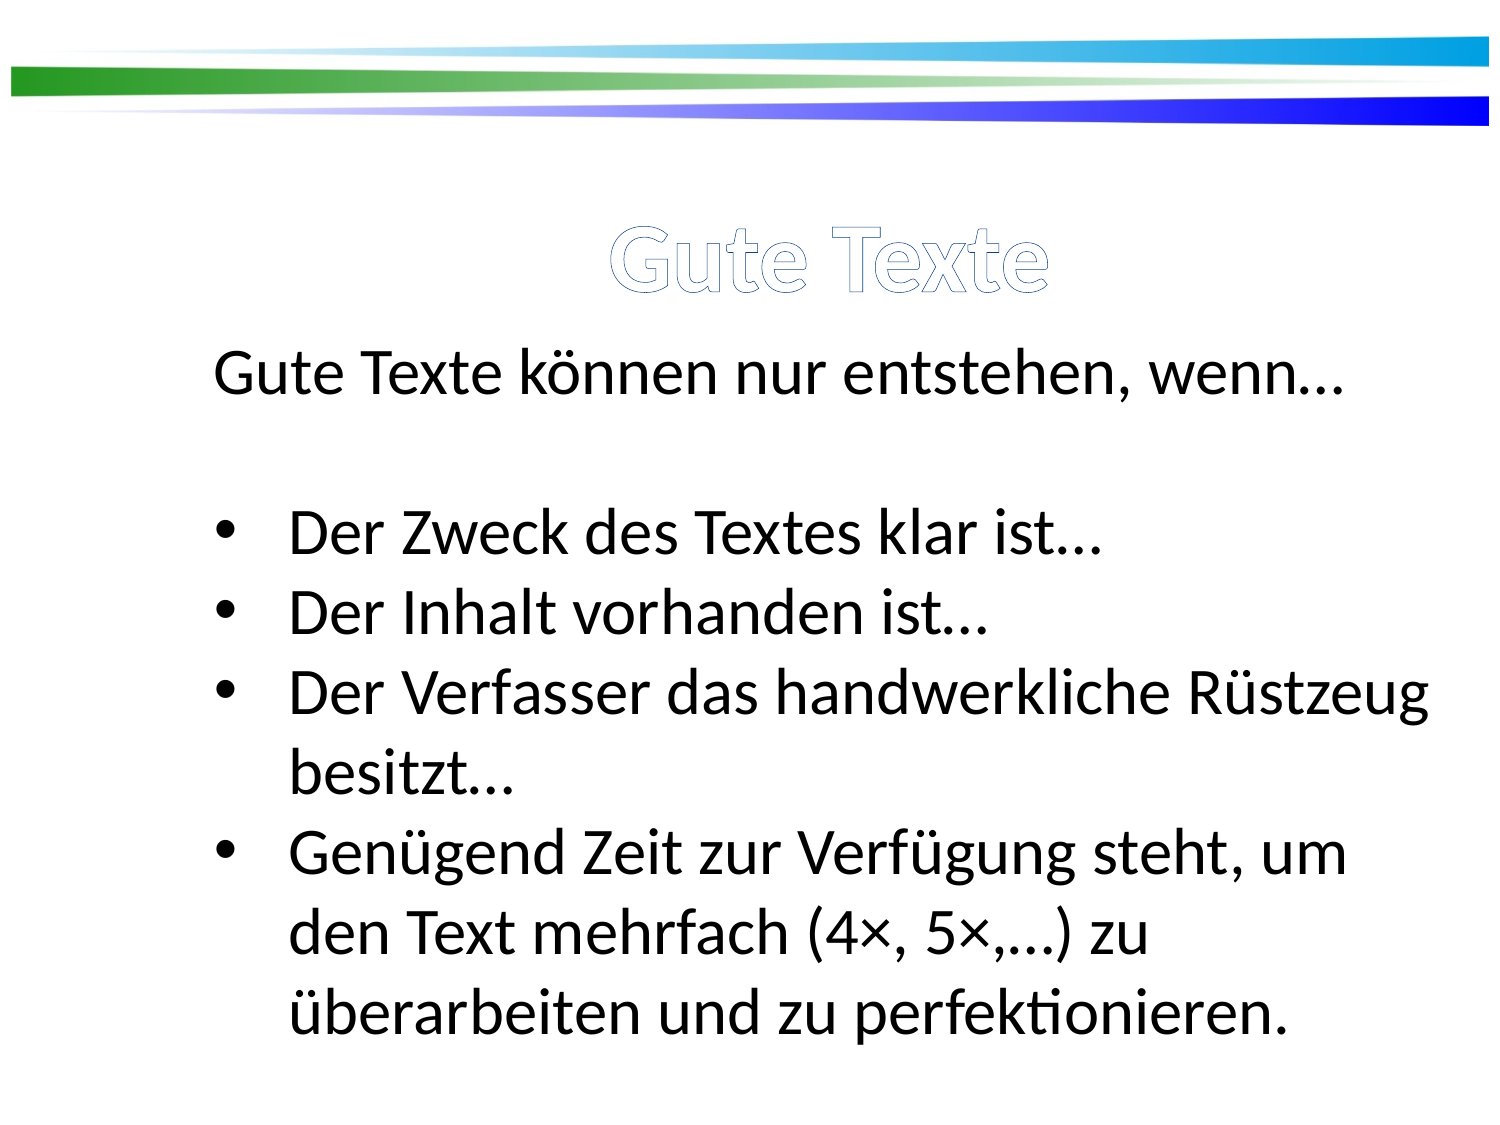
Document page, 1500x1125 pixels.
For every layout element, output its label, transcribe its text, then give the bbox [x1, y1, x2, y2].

text_box Gute Texte können nur entstehen, wenn… Der Zweck des Textes klar ist… Der Inhalt vorhanden ist… Der Verfasser das handwerkliche Rüstzeug besitzt… Genügend Zeit zur Verfügung steht, um den Text mehrfach (4×, 5×,…) zu überarbeiten und zu perfektionieren. [123, 320, 1471, 1056]
text_box Gute Texte [593, 184, 1067, 320]
picture [11, 36, 1489, 126]
